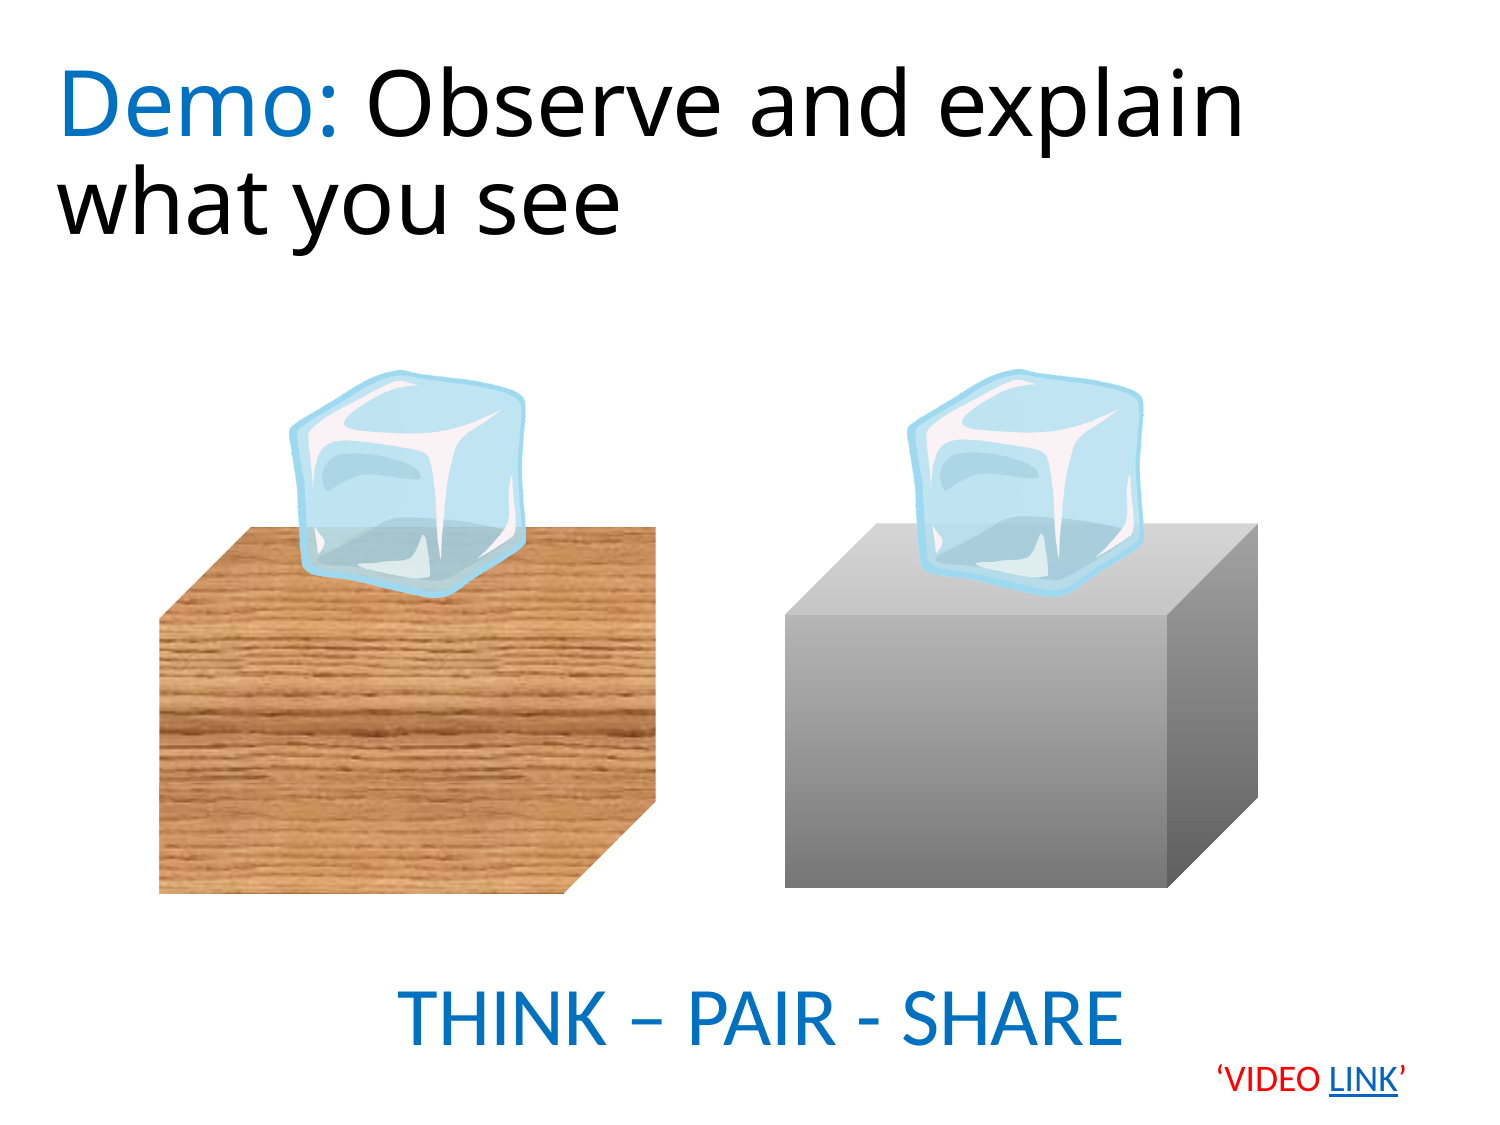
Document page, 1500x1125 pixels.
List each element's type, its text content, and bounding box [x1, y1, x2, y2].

text_box [158, 526, 657, 895]
text_box ‘VIDEO LINK’ [1139, 1046, 1483, 1107]
title Demo: Observe and explain what you see [41, 25, 1483, 286]
picture [906, 369, 1144, 597]
picture [289, 370, 526, 598]
text_box [784, 522, 1260, 889]
list THINK – PAIR - SHARE [86, 966, 1437, 1096]
